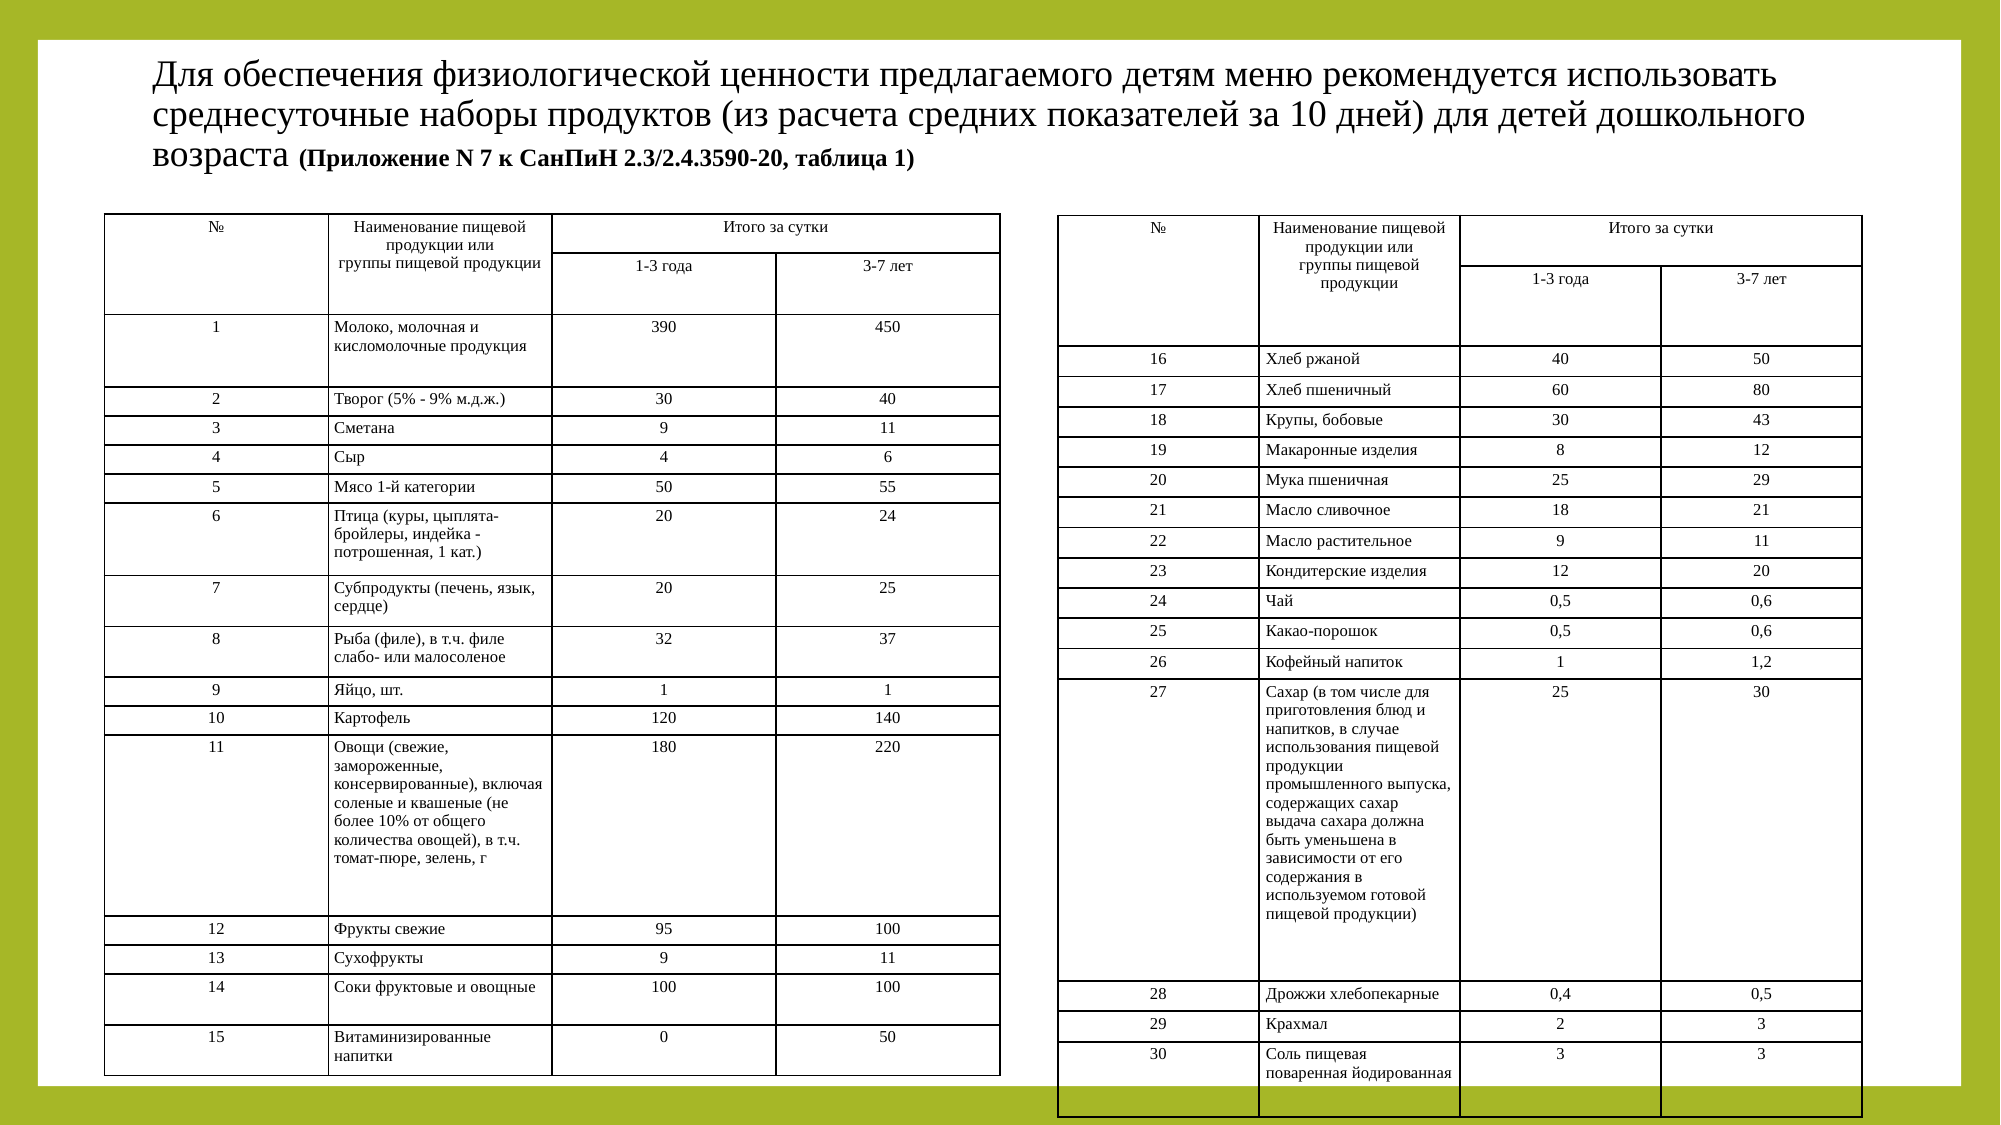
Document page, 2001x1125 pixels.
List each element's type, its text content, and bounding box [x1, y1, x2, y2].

table_cell 25 [777, 576, 999, 626]
table_cell Соль пищевая поваренная йодированная [1260, 1043, 1459, 1116]
table_cell Масло сливочное [1260, 498, 1459, 527]
table_cell 9 [553, 417, 775, 444]
table_cell Мясо 1-й категории [329, 475, 551, 502]
table_cell 1-3 года [1461, 267, 1660, 345]
table_cell Масло растительное [1260, 528, 1459, 557]
table_cell 140 [777, 707, 999, 734]
table_cell 1 [553, 678, 775, 705]
table_cell 12 [105, 917, 328, 944]
table_cell 10 [105, 707, 328, 734]
table_cell 100 [777, 975, 999, 1024]
table_cell 13 [105, 946, 328, 973]
table_cell 0 [553, 1026, 775, 1075]
table_cell 11 [105, 736, 328, 915]
table_cell 12 [1461, 559, 1660, 587]
table_cell Творог (5% - 9% м.д.ж.) [329, 388, 551, 415]
table_cell Сухофрукты [329, 946, 551, 973]
table_cell 11 [1662, 528, 1861, 557]
table_cell 23 [1059, 559, 1258, 587]
table_cell 12 [1662, 438, 1861, 466]
table_cell 0,4 [1461, 982, 1660, 1010]
table_cell 3-7 лет [777, 254, 999, 314]
table_cell 0,6 [1662, 589, 1861, 617]
table_cell 37 [777, 627, 999, 676]
table_cell 8 [105, 627, 328, 676]
table_cell 9 [553, 946, 775, 973]
table_cell 80 [1662, 377, 1861, 406]
table_cell Овощи (свежие, замороженные, консервированные), включая соленые и квашеные (не более 10% от общего количества овощей), в т.ч. томат-пюре, зелень, г [329, 736, 551, 915]
table_cell 24 [777, 504, 999, 575]
table_cell 50 [777, 1026, 999, 1075]
table_header № [105, 215, 328, 253]
table_cell 180 [553, 736, 775, 915]
table_cell 3 [1662, 1043, 1861, 1116]
table_cell 9 [1461, 528, 1660, 557]
table_cell Птица (куры, цыплята-бройлеры, индейка - потрошенная, 1 кат.) [329, 504, 551, 575]
table_cell Чай [1260, 589, 1459, 617]
table_cell 21 [1662, 498, 1861, 527]
table_cell 27 [1059, 680, 1258, 980]
table_cell 60 [1461, 377, 1660, 406]
table_cell 43 [1662, 408, 1861, 436]
table_cell 0,5 [1461, 619, 1660, 648]
table_cell 40 [1461, 347, 1660, 376]
table_cell 50 [553, 475, 775, 502]
table_cell 9 [105, 678, 328, 705]
table_cell 2 [1461, 1012, 1660, 1041]
table_cell Рыба (филе), в т.ч. филе слабо- или малосоленое [329, 627, 551, 676]
table_cell 25 [1059, 619, 1258, 648]
table_cell 3 [105, 417, 328, 444]
table_cell 17 [1059, 377, 1258, 406]
table_cell Картофель [329, 707, 551, 734]
table_header Итого за сутки [1461, 216, 1861, 265]
table_cell 18 [1059, 408, 1258, 436]
table_cell Кондитерские изделия [1260, 559, 1459, 587]
table_cell 6 [777, 446, 999, 473]
table_cell 3-7 лет [1662, 267, 1861, 345]
table_cell 16 [1059, 347, 1258, 376]
table_cell Соки фруктовые и овощные [329, 975, 551, 1024]
table_cell 20 [1662, 559, 1861, 587]
table_cell 3 [1461, 1043, 1660, 1116]
table_cell Сметана [329, 417, 551, 444]
table_cell Хлеб пшеничный [1260, 377, 1459, 406]
table_cell 29 [1662, 468, 1861, 496]
table_cell Хлеб ржаной [1260, 347, 1459, 376]
table_cell 0,5 [1461, 589, 1660, 617]
table_header Наименование пищевой продукции или группы пищевой продукции [1260, 216, 1459, 345]
table_cell 21 [1059, 498, 1258, 527]
table_cell Макаронные изделия [1260, 438, 1459, 466]
table_cell Сыр [329, 446, 551, 473]
table_cell 32 [553, 627, 775, 676]
table_cell 55 [777, 475, 999, 502]
table_cell Фрукты свежие [329, 917, 551, 944]
table_cell Кофейный напиток [1260, 649, 1459, 678]
table_cell 11 [777, 417, 999, 444]
table_cell 14 [105, 975, 328, 1024]
table_cell 100 [553, 975, 775, 1024]
table_cell Субпродукты (печень, язык, сердце) [329, 576, 551, 626]
table_cell 220 [777, 736, 999, 915]
table_cell Сахар (в том числе для приготовления блюд и напитков, в случае использования пищевой продукции промышленного выпуска, содержащих сахар выдача сахара должна быть уменьшена в зависимости от его содержания в используемом готовой пищевой продукции) [1260, 680, 1459, 980]
table_cell 29 [1059, 1012, 1258, 1041]
table_cell 4 [105, 446, 328, 473]
table_cell Крахмал [1260, 1012, 1459, 1041]
table_cell 50 [1662, 347, 1861, 376]
table_cell Яйцо, шт. [329, 678, 551, 705]
table_cell 1 [105, 315, 328, 386]
table_cell 450 [777, 315, 999, 386]
table_cell 2 [105, 388, 328, 415]
table_cell 30 [553, 388, 775, 415]
table_cell 26 [1059, 649, 1258, 678]
table_cell 22 [1059, 528, 1258, 557]
table_cell 20 [1059, 468, 1258, 496]
title Для обеспечения физиологической ценности предлагаемого детям меню рекомендуется использовать среднесуточные наборы продуктов (из расчета средних показателей за 10 дней) для детей дошкольного возраста (Приложение N 7 к СанПиН 2.3/2.4.3590-20, таблица 1) [137, 59, 1863, 169]
table_cell 20 [553, 504, 775, 575]
table_cell 30 [1059, 1043, 1258, 1116]
table_cell Дрожжи хлебопекарные [1260, 982, 1459, 1010]
table_cell 100 [777, 917, 999, 944]
table_cell 120 [553, 707, 775, 734]
table_cell 95 [553, 917, 775, 944]
table_cell 390 [553, 315, 775, 386]
table_cell 30 [1662, 680, 1861, 980]
table_header Итого за сутки [553, 215, 999, 252]
table_cell 24 [1059, 589, 1258, 617]
table_cell 18 [1461, 498, 1660, 527]
table_cell 1 [777, 678, 999, 705]
table_cell 40 [777, 388, 999, 415]
table_cell 3 [1662, 1012, 1861, 1041]
table_cell 8 [1461, 438, 1660, 466]
table_cell Крупы, бобовые [1260, 408, 1459, 436]
table_cell 7 [105, 576, 328, 626]
table_cell 25 [1461, 680, 1660, 980]
table_cell 30 [1461, 408, 1660, 436]
table_header Наименование пищевой продукции или группы пищевой продукции [329, 215, 551, 314]
table_cell 19 [1059, 438, 1258, 466]
table_cell 1-3 года [553, 254, 775, 314]
table_cell 15 [105, 1026, 328, 1075]
table_cell Какао-порошок [1260, 619, 1459, 648]
table_cell 1 [1461, 649, 1660, 678]
table_cell 25 [1461, 468, 1660, 496]
table_cell [105, 253, 328, 314]
table_cell Молоко, молочная и кисломолочные продукция [329, 315, 551, 386]
table_cell 20 [553, 576, 775, 626]
table_cell 1,2 [1662, 649, 1861, 678]
table_cell 0,6 [1662, 619, 1861, 648]
table_cell Мука пшеничная [1260, 468, 1459, 496]
table_cell 6 [105, 504, 328, 575]
table_cell 4 [553, 446, 775, 473]
table_cell 0,5 [1662, 982, 1861, 1010]
table_header № [1059, 216, 1258, 345]
table_cell 5 [105, 475, 328, 502]
table_cell Витаминизированные напитки [329, 1026, 551, 1075]
table_cell 28 [1059, 982, 1258, 1010]
table_cell 11 [777, 946, 999, 973]
